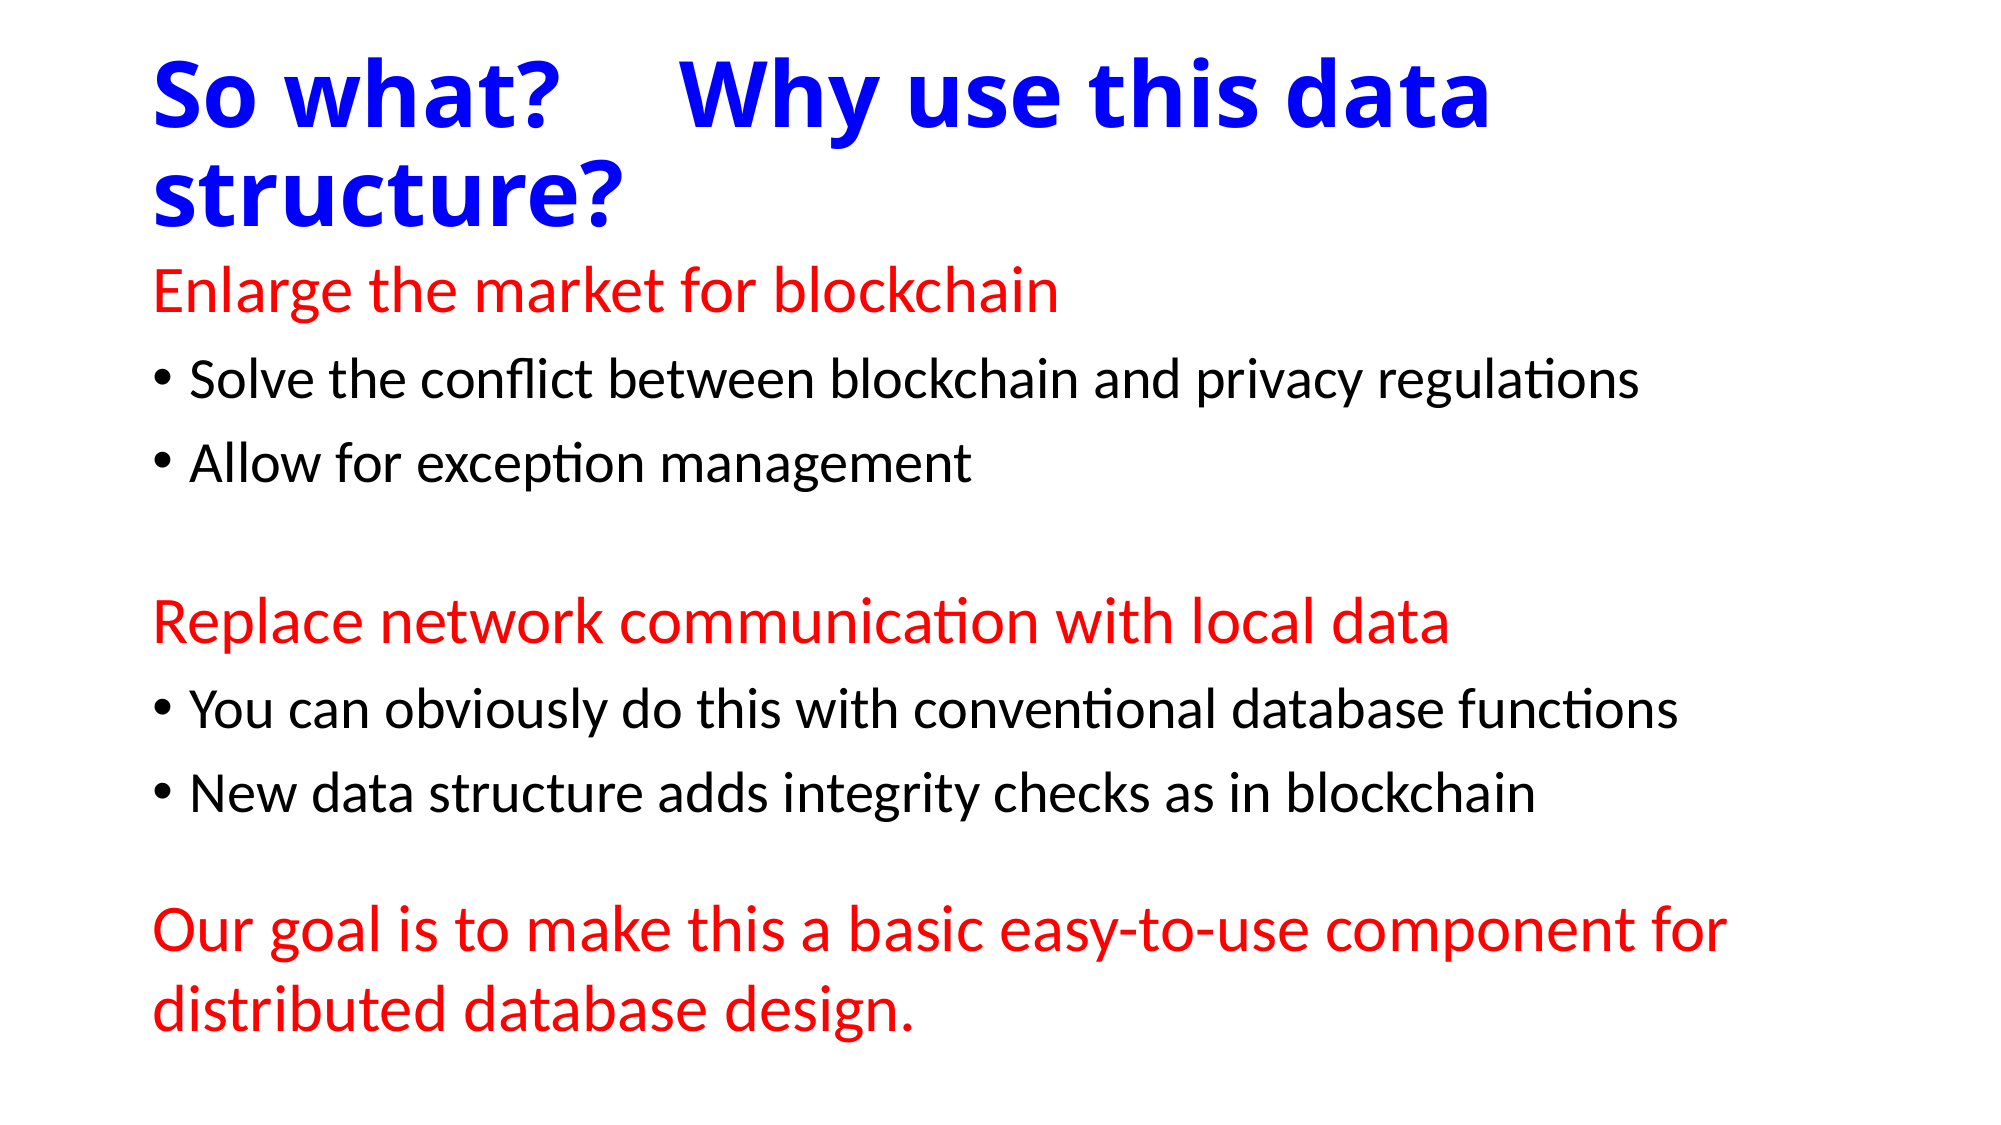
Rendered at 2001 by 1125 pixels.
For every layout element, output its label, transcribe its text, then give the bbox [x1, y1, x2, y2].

text_box Our goal is to make this a basic easy-to-use component for distributed database design. [137, 877, 1775, 1097]
text_box Enlarge the market for blockchain Solve the conflict between blockchain and privacy regulations Allow for exception management [137, 247, 1863, 551]
list Replace network communication with local data You can obviously do this with conventional database functions New data structure adds integrity checks as in blockchain [137, 578, 1863, 881]
title So what? Why use this data structure? [137, 38, 1863, 247]
